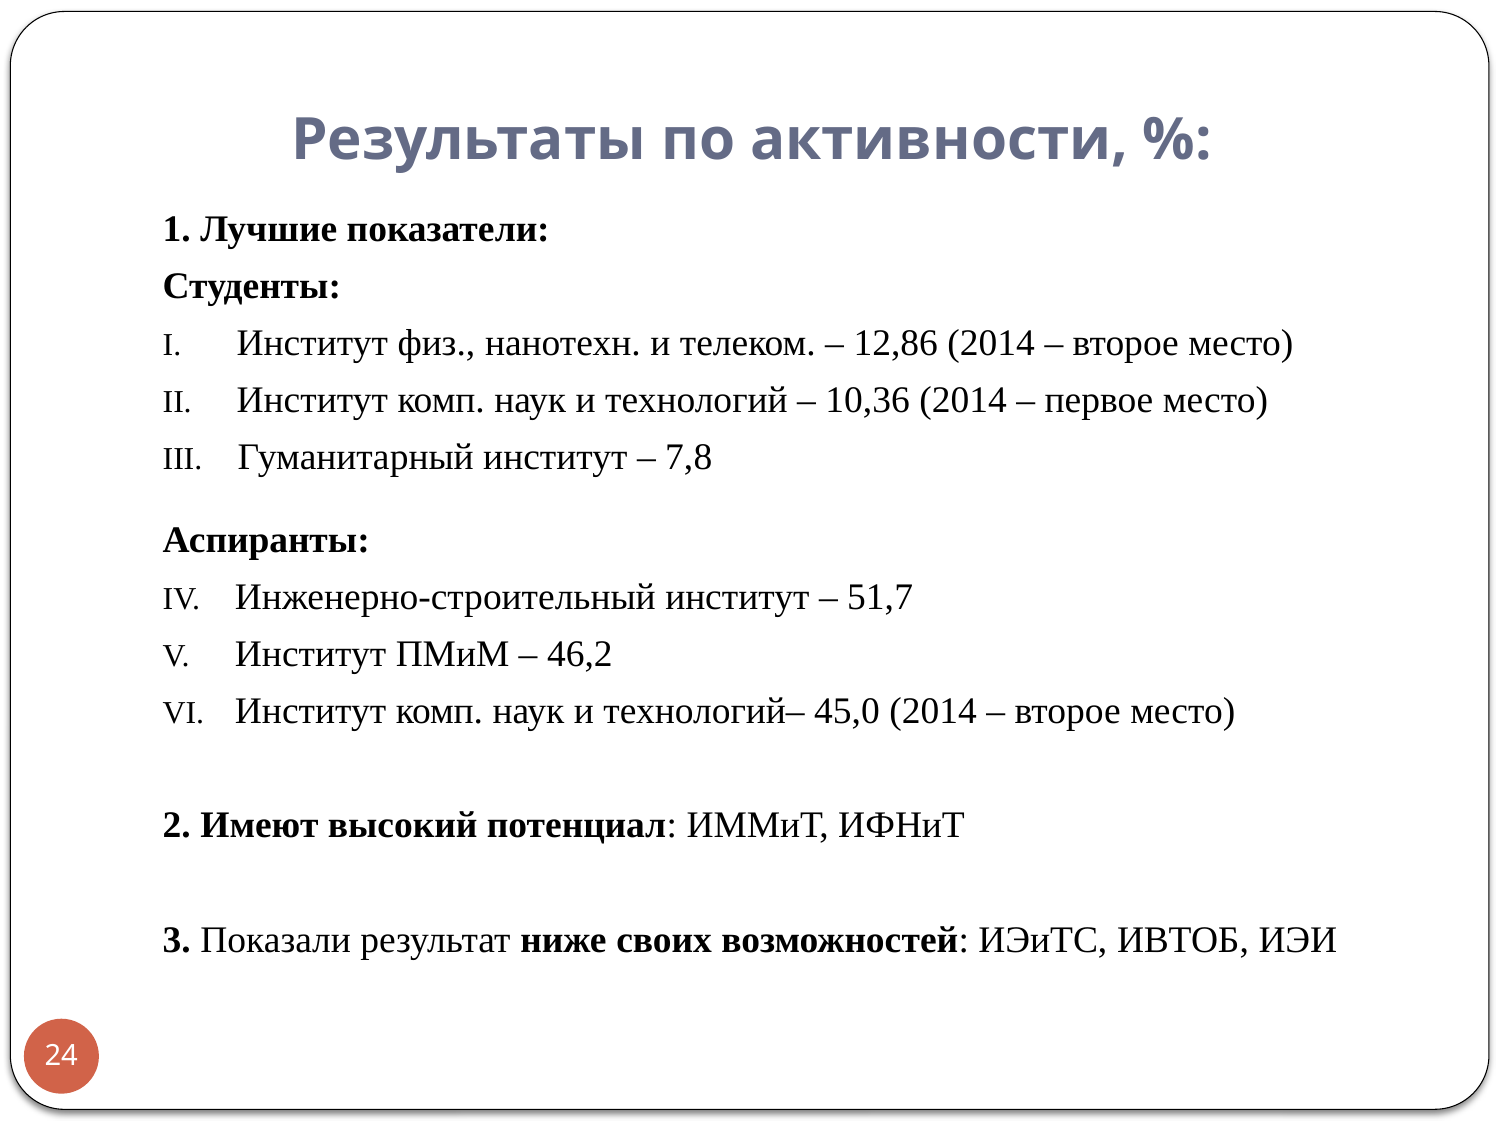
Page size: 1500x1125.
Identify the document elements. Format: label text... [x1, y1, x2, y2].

slide_number 24 [23, 1018, 99, 1094]
text_box Результаты по активности, %: [76, 42, 1427, 231]
list 1. Лучшие показатели: Студенты: Институт физ., нанотехн. и телеком. – 12,86 (2014 – второе место) Институт комп. наук и технологий – 10,36 (2014 – первое место) Гуманитарный институт – 7,8 Аспиранты: Инженерно-строительный институт – 51,7 Институт ПМиМ – 46,2 Институт комп. наук и технологий– 45,0 (2014 – второе место) 2. Имеют высокий потенциал: ИММиТ, ИФНиТ 3. Показали результат ниже своих возможностей: ИЭиТС, ИВТОБ, ИЭИ [147, 231, 1423, 1059]
